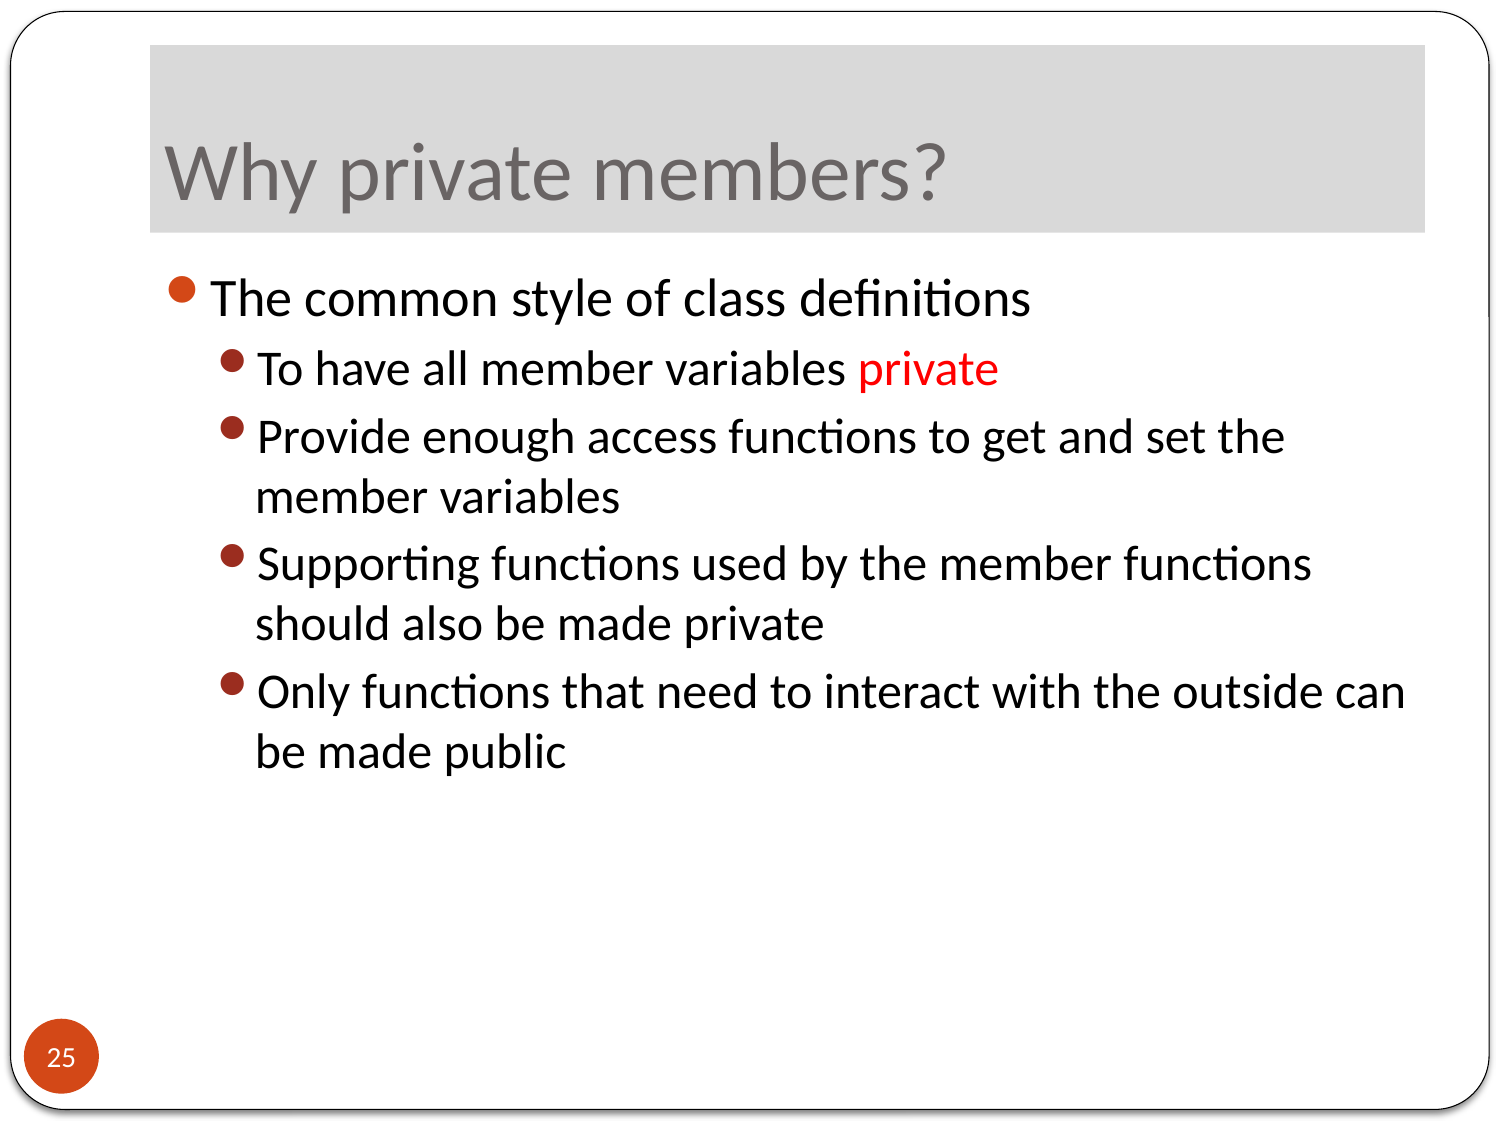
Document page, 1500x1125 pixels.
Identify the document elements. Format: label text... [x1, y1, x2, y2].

list The common style of class definitions To have all member variables private Provide enough access functions to get and set the member variables Supporting functions used by the member functions should also be made private Only functions that need to interact with the outside can be made public [150, 255, 1425, 988]
title Why private members? [150, 45, 1425, 233]
slide_number 25 [23, 1018, 99, 1094]
